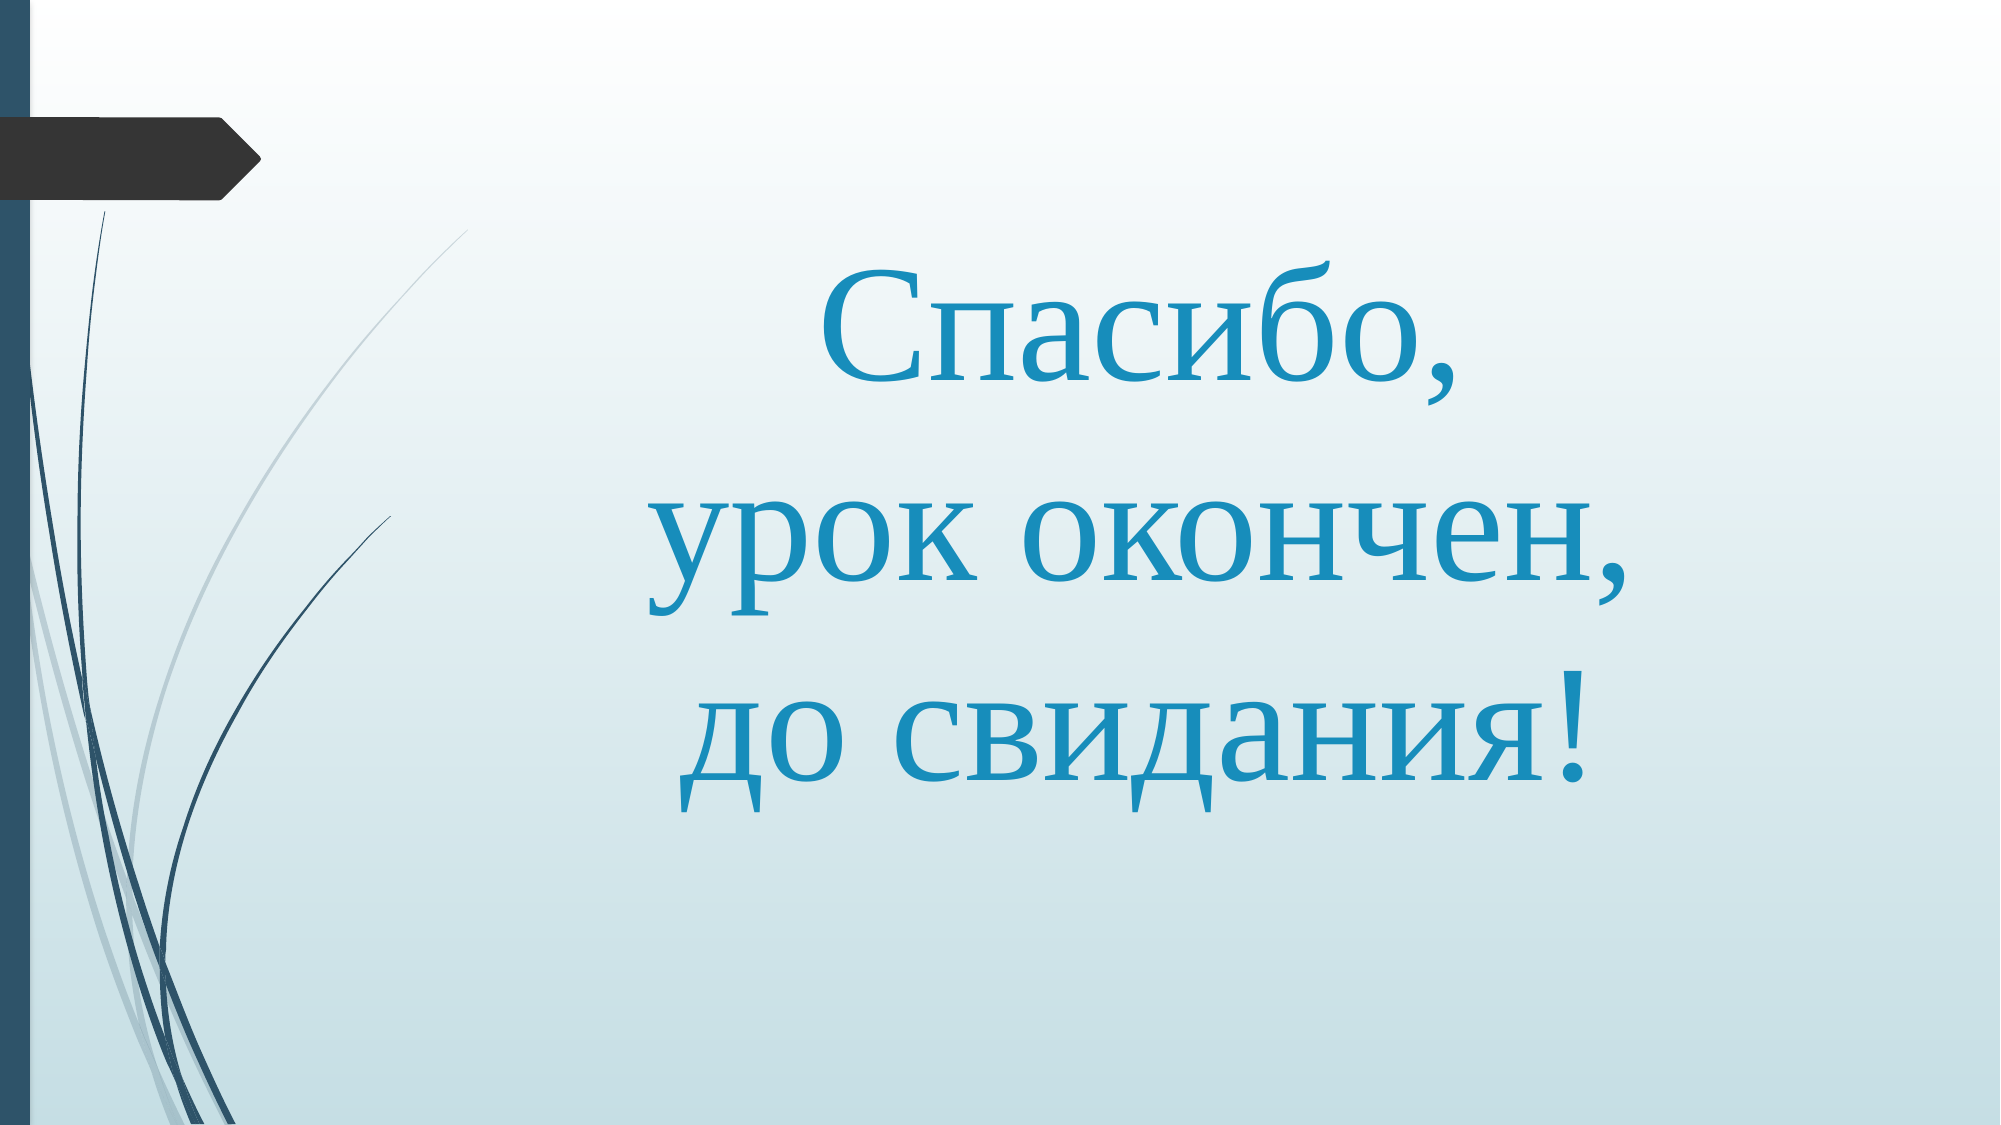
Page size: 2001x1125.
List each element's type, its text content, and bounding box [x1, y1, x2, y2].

title Спасибо, урок окончен, до свидания! [410, 206, 1873, 417]
